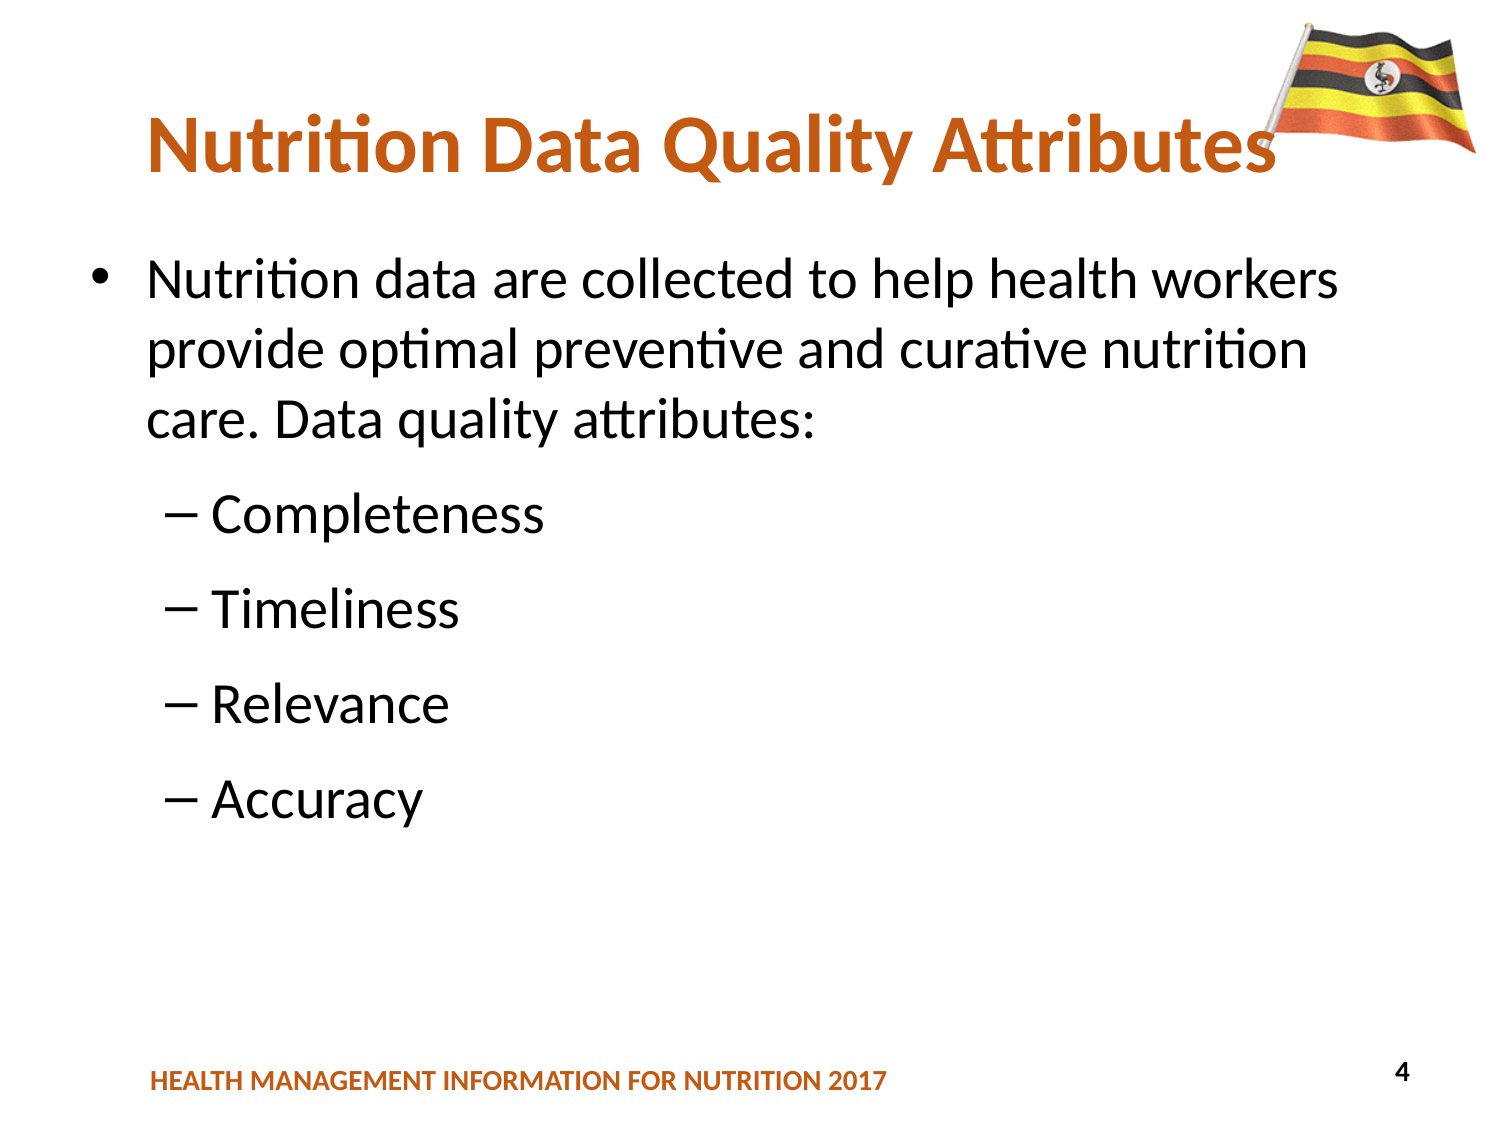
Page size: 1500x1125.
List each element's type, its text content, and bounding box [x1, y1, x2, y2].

picture [1253, 19, 1500, 156]
text_box 4 [1074, 1040, 1425, 1100]
title Nutrition Data Quality Attributes [0, 45, 1425, 233]
list Nutrition data are collected to help health workers provide optimal preventive and curative nutrition care. Data quality attributes: Completeness Timeliness Relevance Accuracy [75, 232, 1425, 1005]
